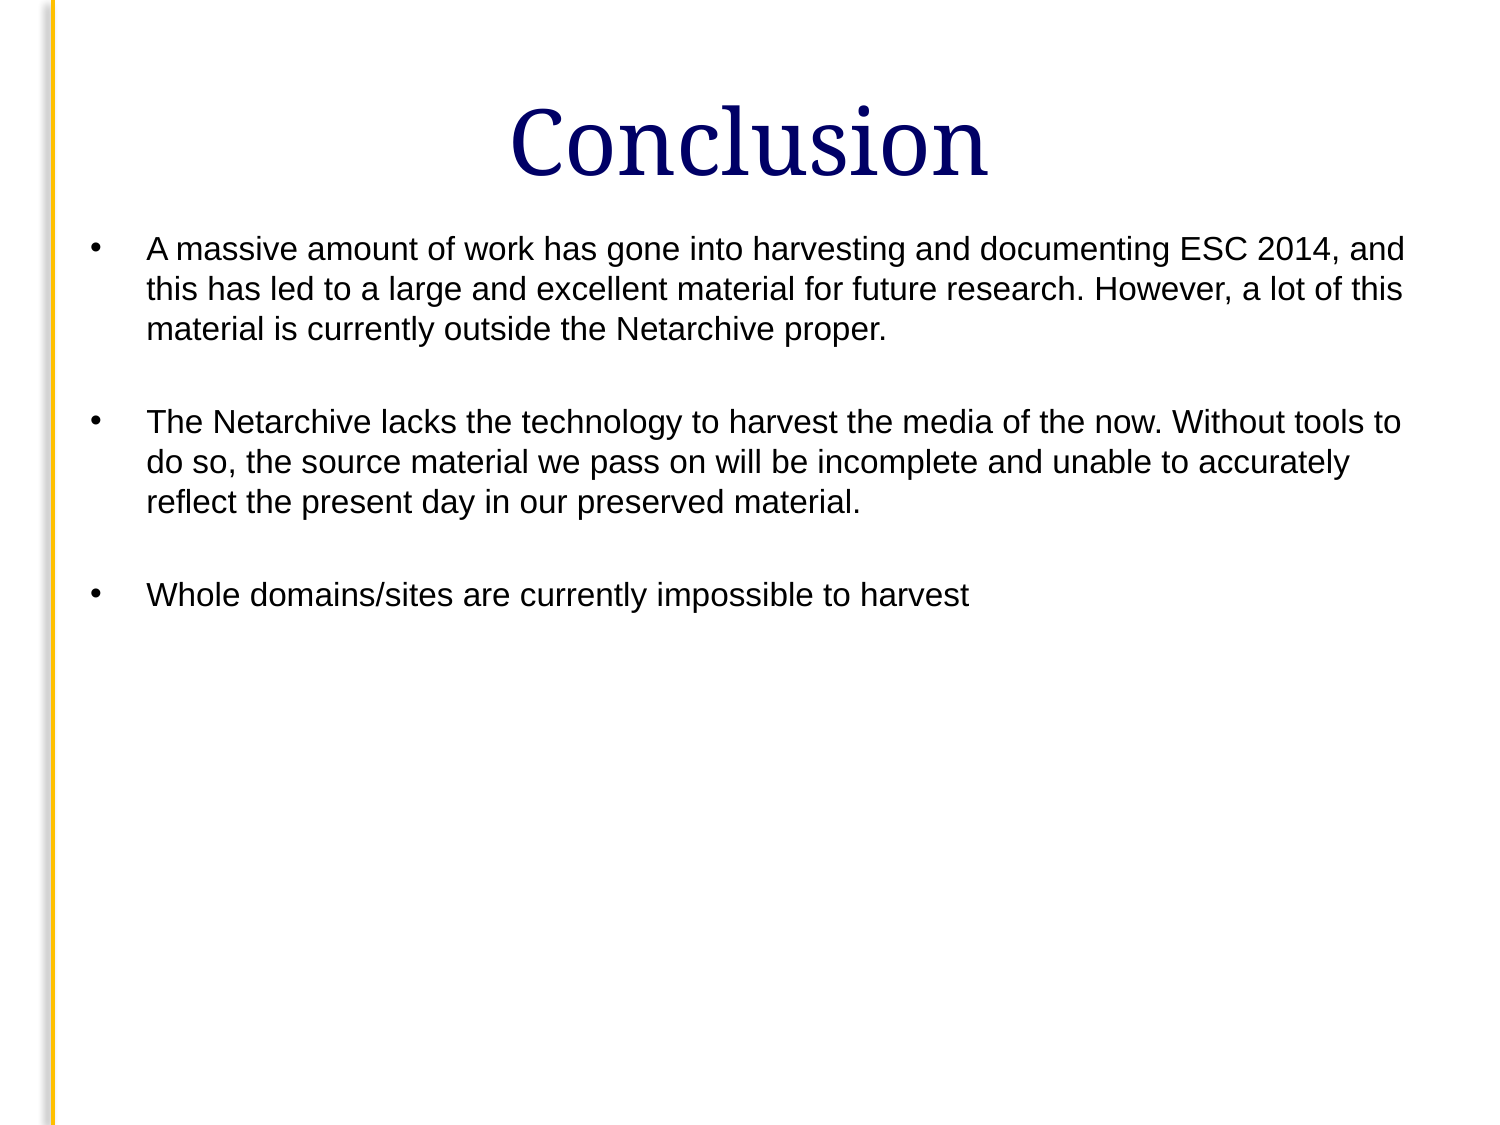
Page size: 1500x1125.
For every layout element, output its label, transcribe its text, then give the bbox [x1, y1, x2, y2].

title Conclusion [74, 44, 1426, 219]
list A massive amount of work has gone into harvesting and documenting ESC 2014, and this has led to a large and excellent material for future research. However, a lot of this material is currently outside the Netarchive proper. The Netarchive lacks the technology to harvest the media of the now. Without tools to do so, the source material we pass on will be incomplete and unable to accurately reflect the present day in our preserved material. Whole domains/sites are currently impossible to harvest [74, 219, 1426, 1071]
